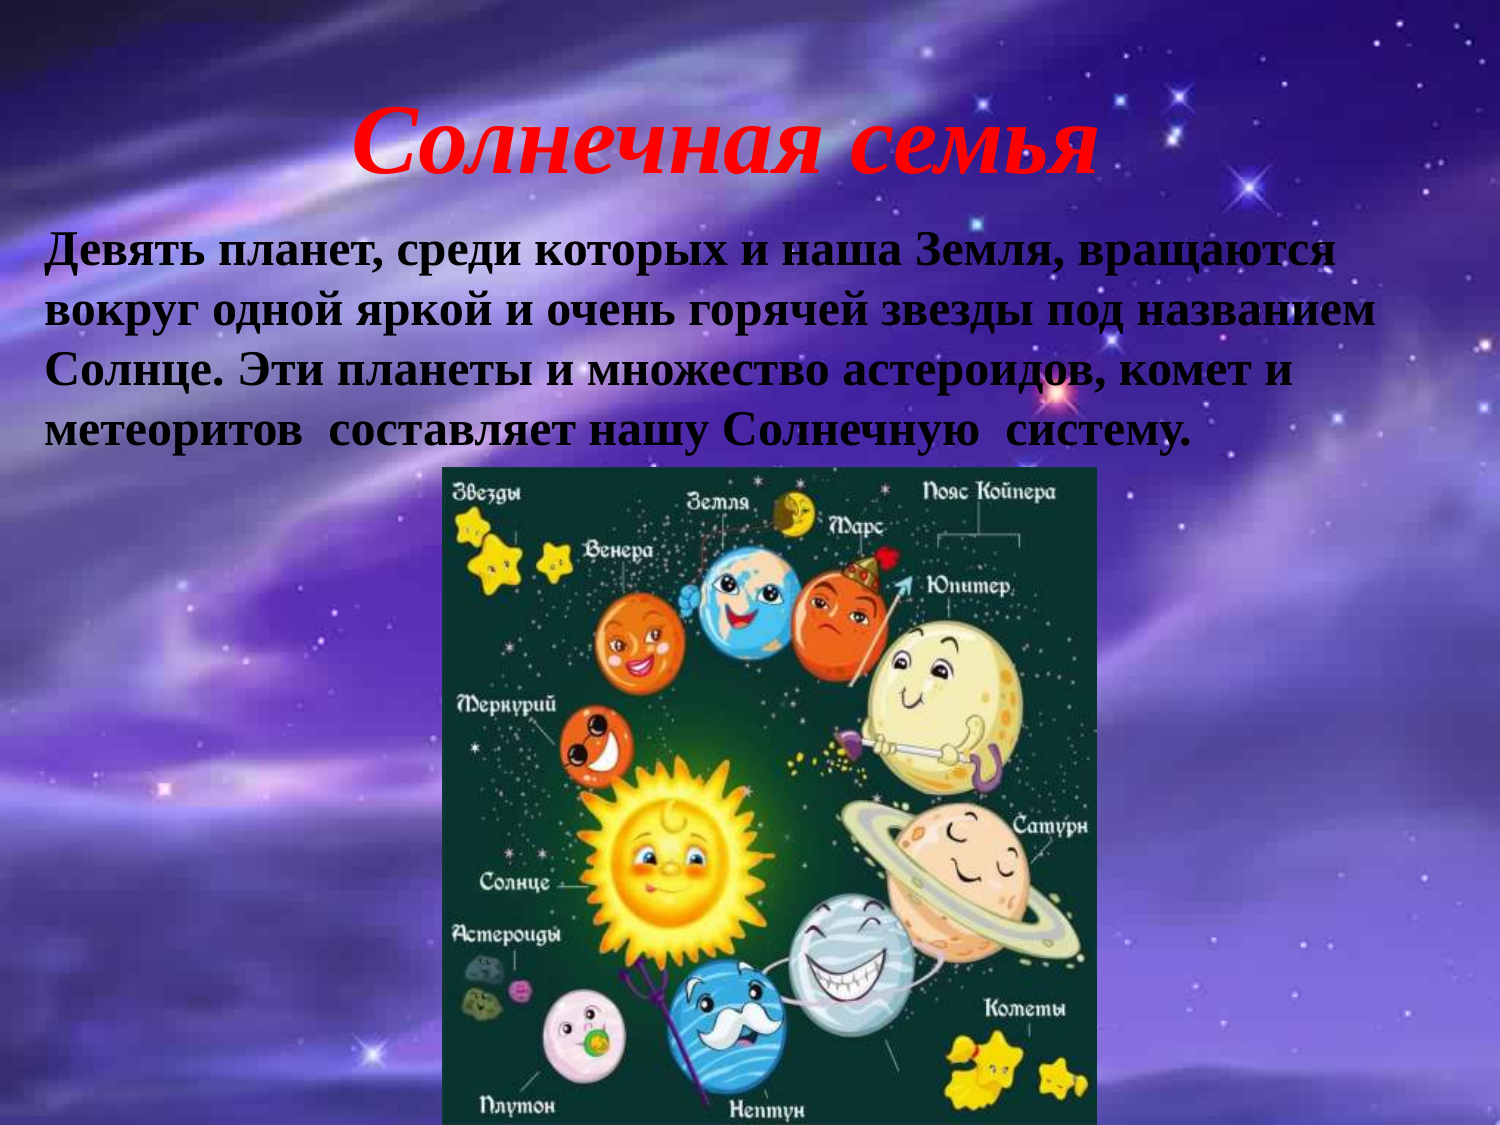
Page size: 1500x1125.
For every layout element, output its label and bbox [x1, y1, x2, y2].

picture [442, 467, 1097, 1125]
list [0, 0, 1500, 1125]
